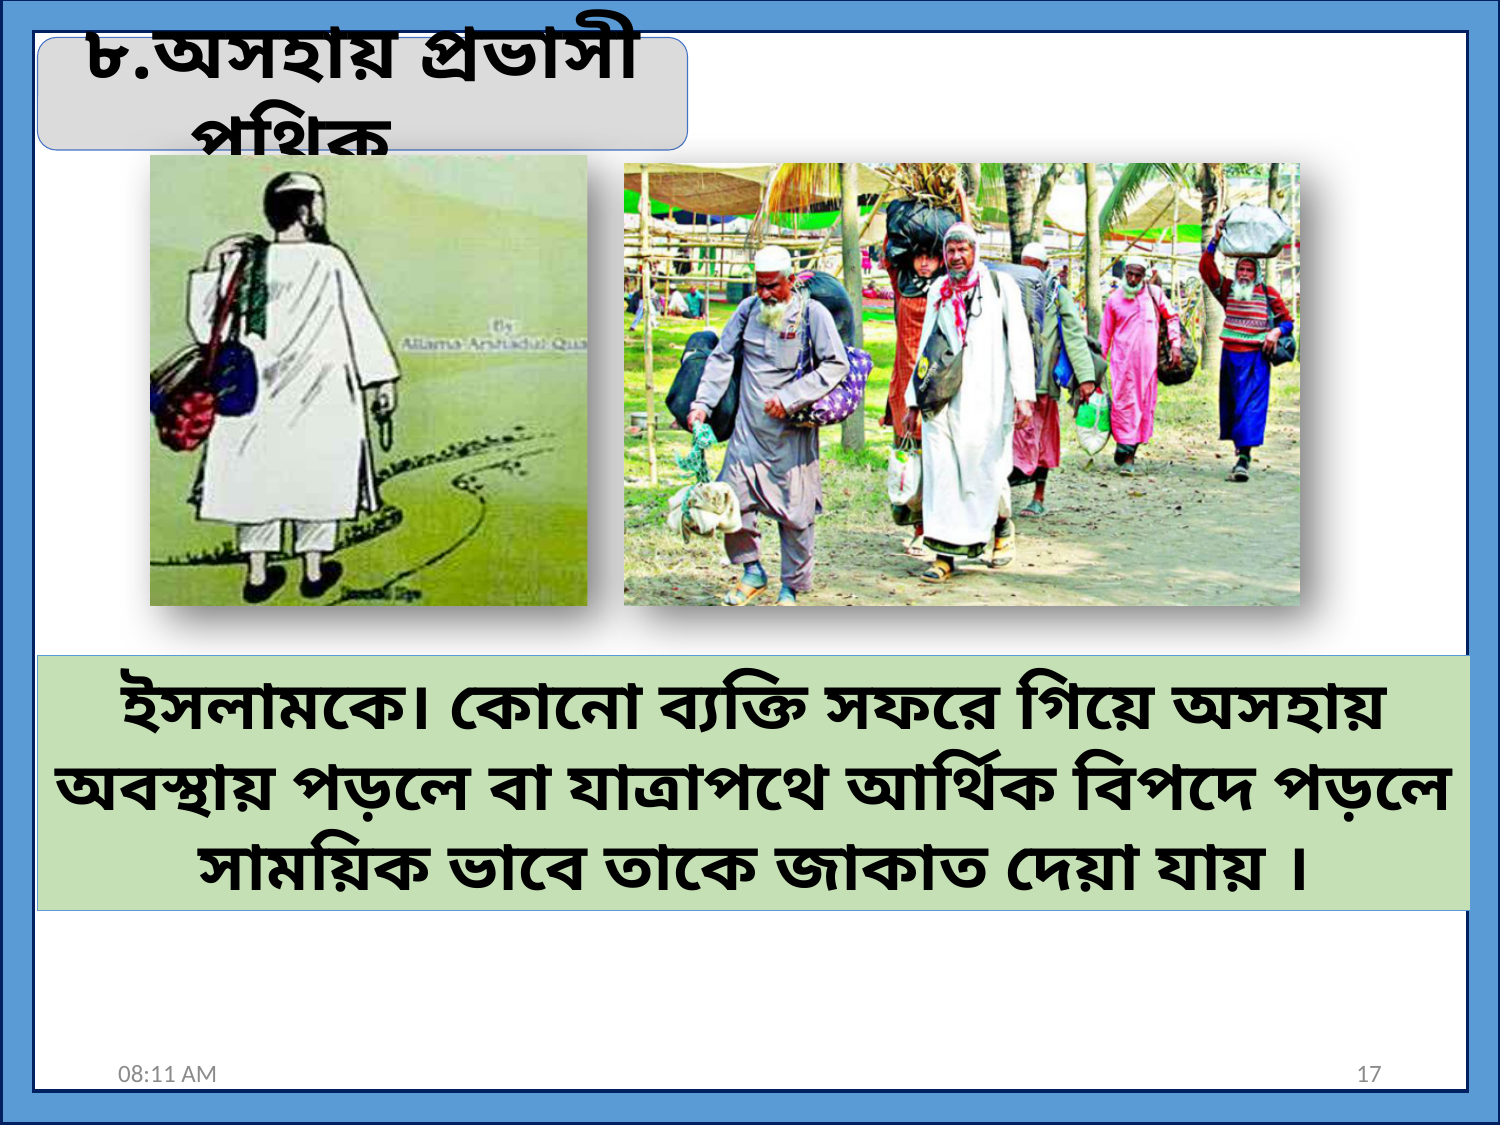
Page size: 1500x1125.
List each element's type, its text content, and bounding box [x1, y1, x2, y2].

slide_number 17 [1059, 1042, 1397, 1089]
picture [149, 155, 588, 606]
text_box ৮.অসহায় প্রভাসী পথিক [36, 36, 689, 151]
picture [624, 163, 1300, 606]
text_box [0, 0, 1500, 1125]
text_box ইসলামকে। কোনো ব্যক্তি সফরে গিয়ে অসহায় অবস্থায় পড়লে বা যাত্রাপথে আর্থিক বিপদে পড়লে সাময়িক ভাবে তাকে জাকাত দেয়া যায় । [37, 655, 1471, 911]
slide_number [103, 1042, 441, 1089]
